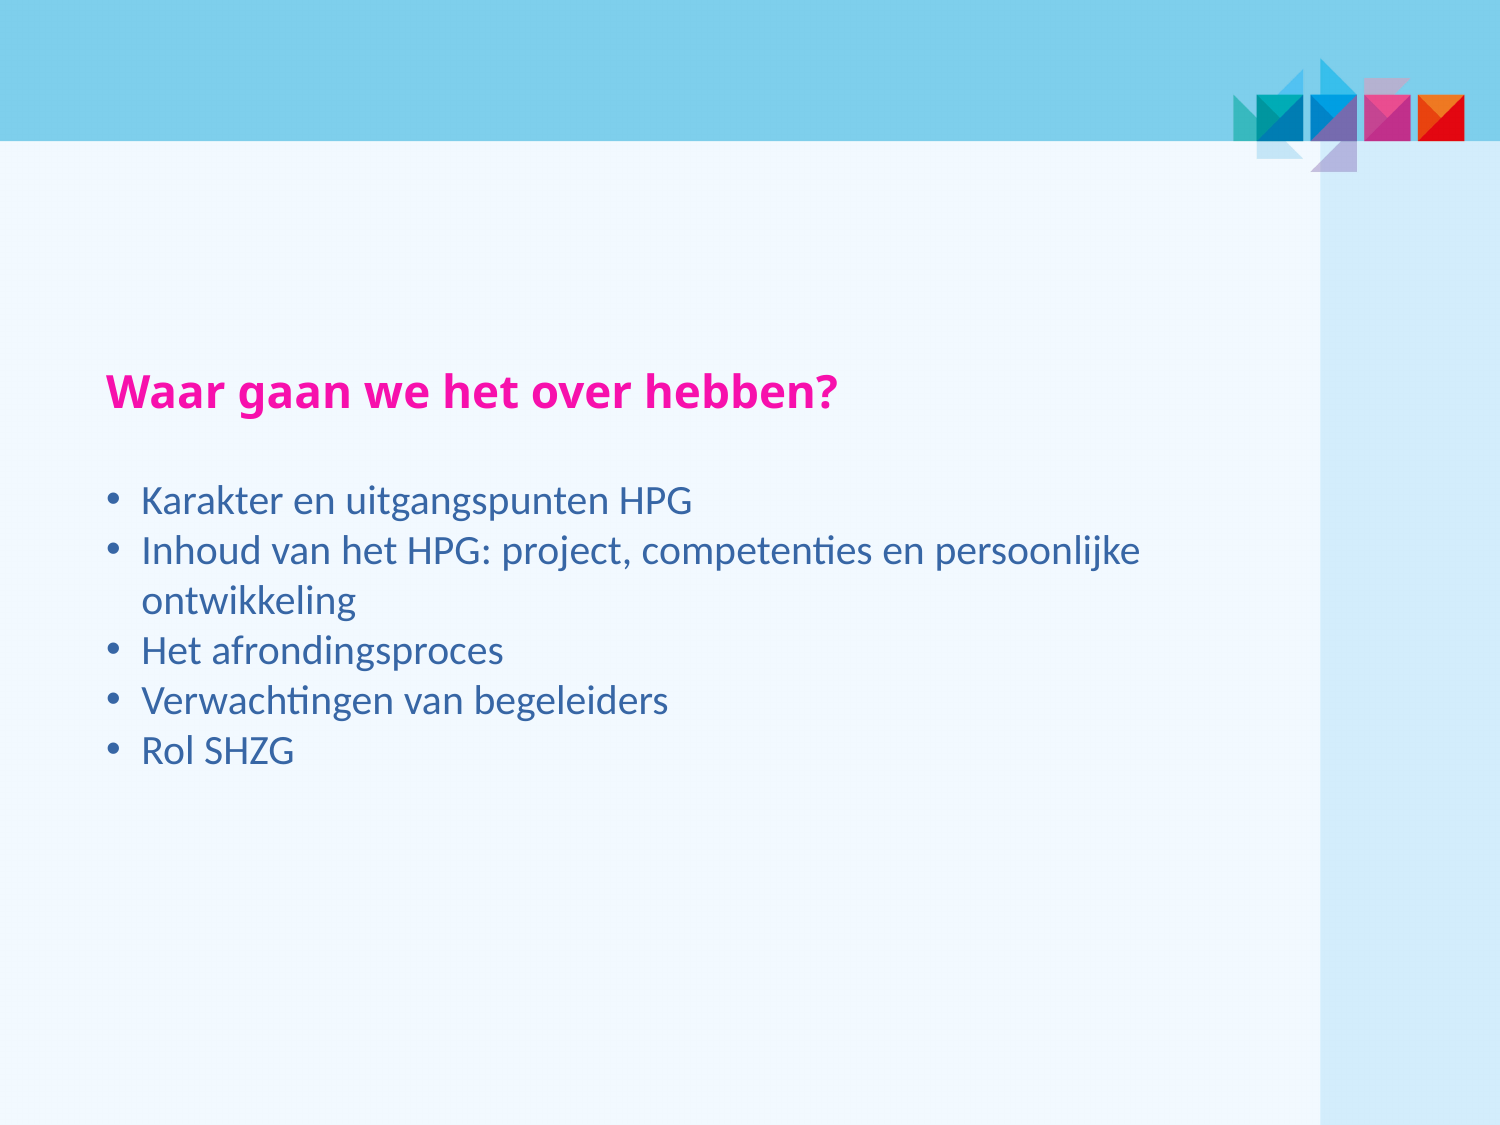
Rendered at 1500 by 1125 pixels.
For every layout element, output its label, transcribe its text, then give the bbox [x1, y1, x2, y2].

picture [0, 0, 1500, 1125]
text_box Waar gaan we het over hebben? Karakter en uitgangspunten HPG Inhoud van het HPG: project, competenties en persoonlijke ontwikkeling Het afrondingsproces Verwachtingen van begeleiders Rol SHZG [91, 200, 1319, 1061]
